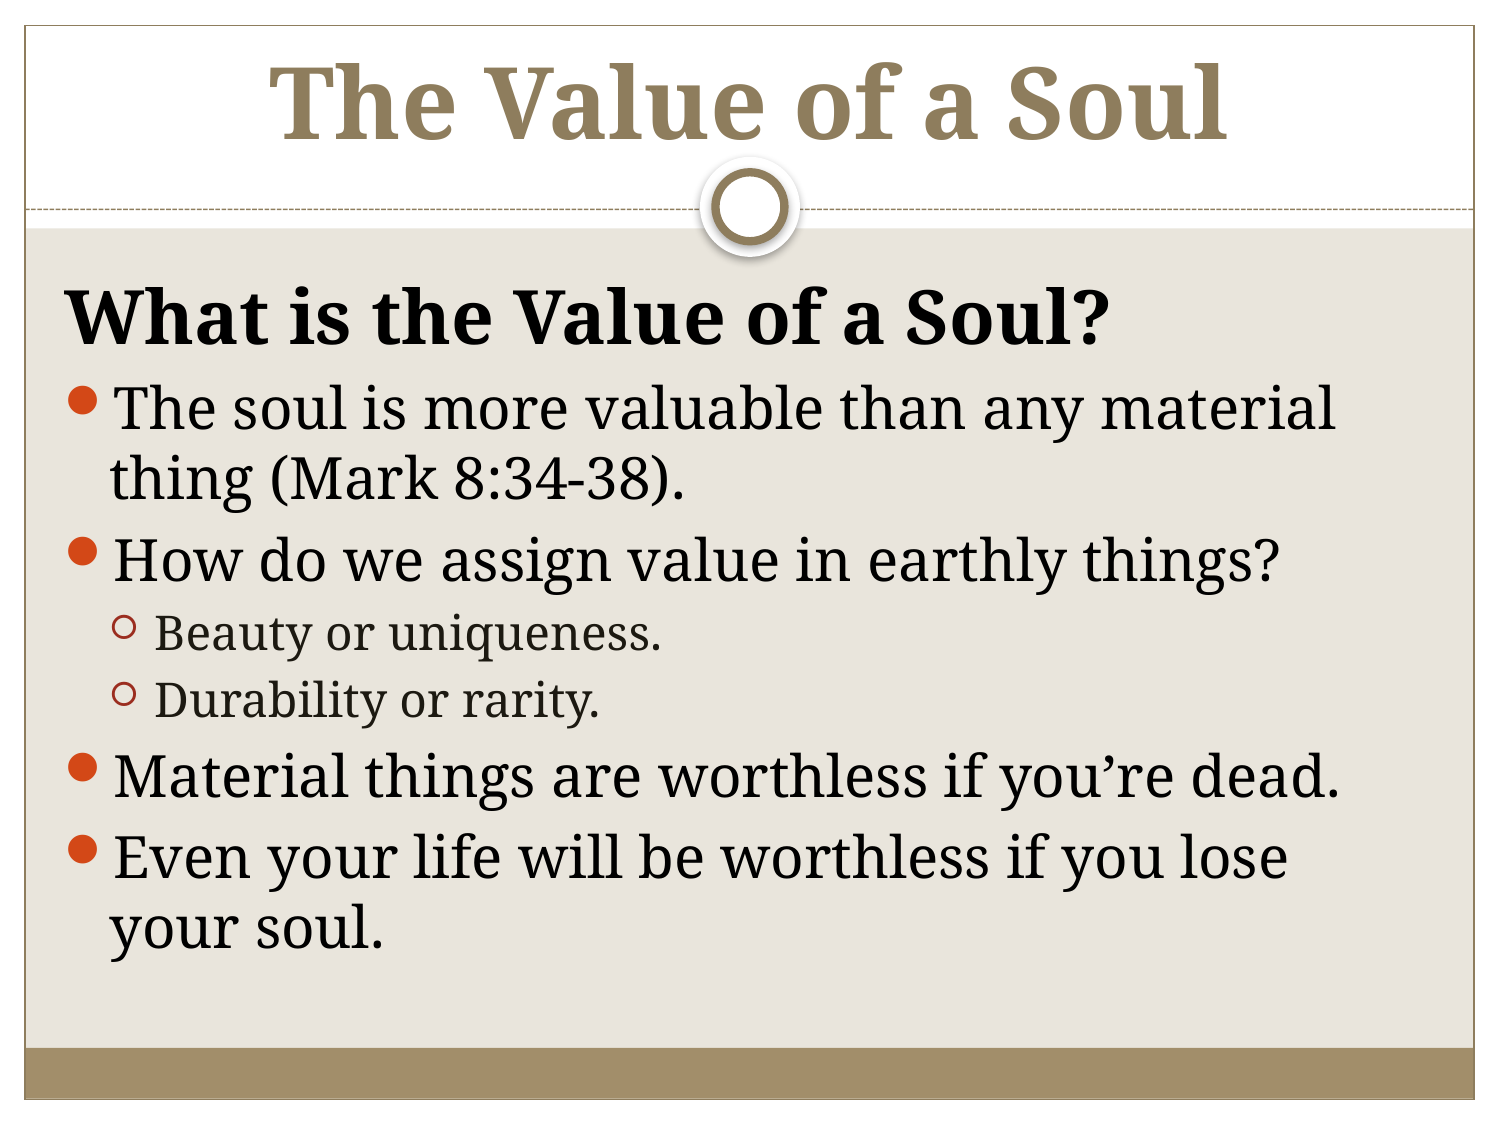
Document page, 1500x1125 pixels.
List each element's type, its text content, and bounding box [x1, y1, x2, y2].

list What is the Value of a Soul? The soul is more valuable than any material thing (Mark 8:34-38). How do we assign value in earthly things? Beauty or uniqueness. Durability or rarity. Material things are worthless if you’re dead. Even your life will be worthless if you lose your soul. [49, 262, 1445, 1001]
title The Value of a Soul [49, 37, 1450, 162]
